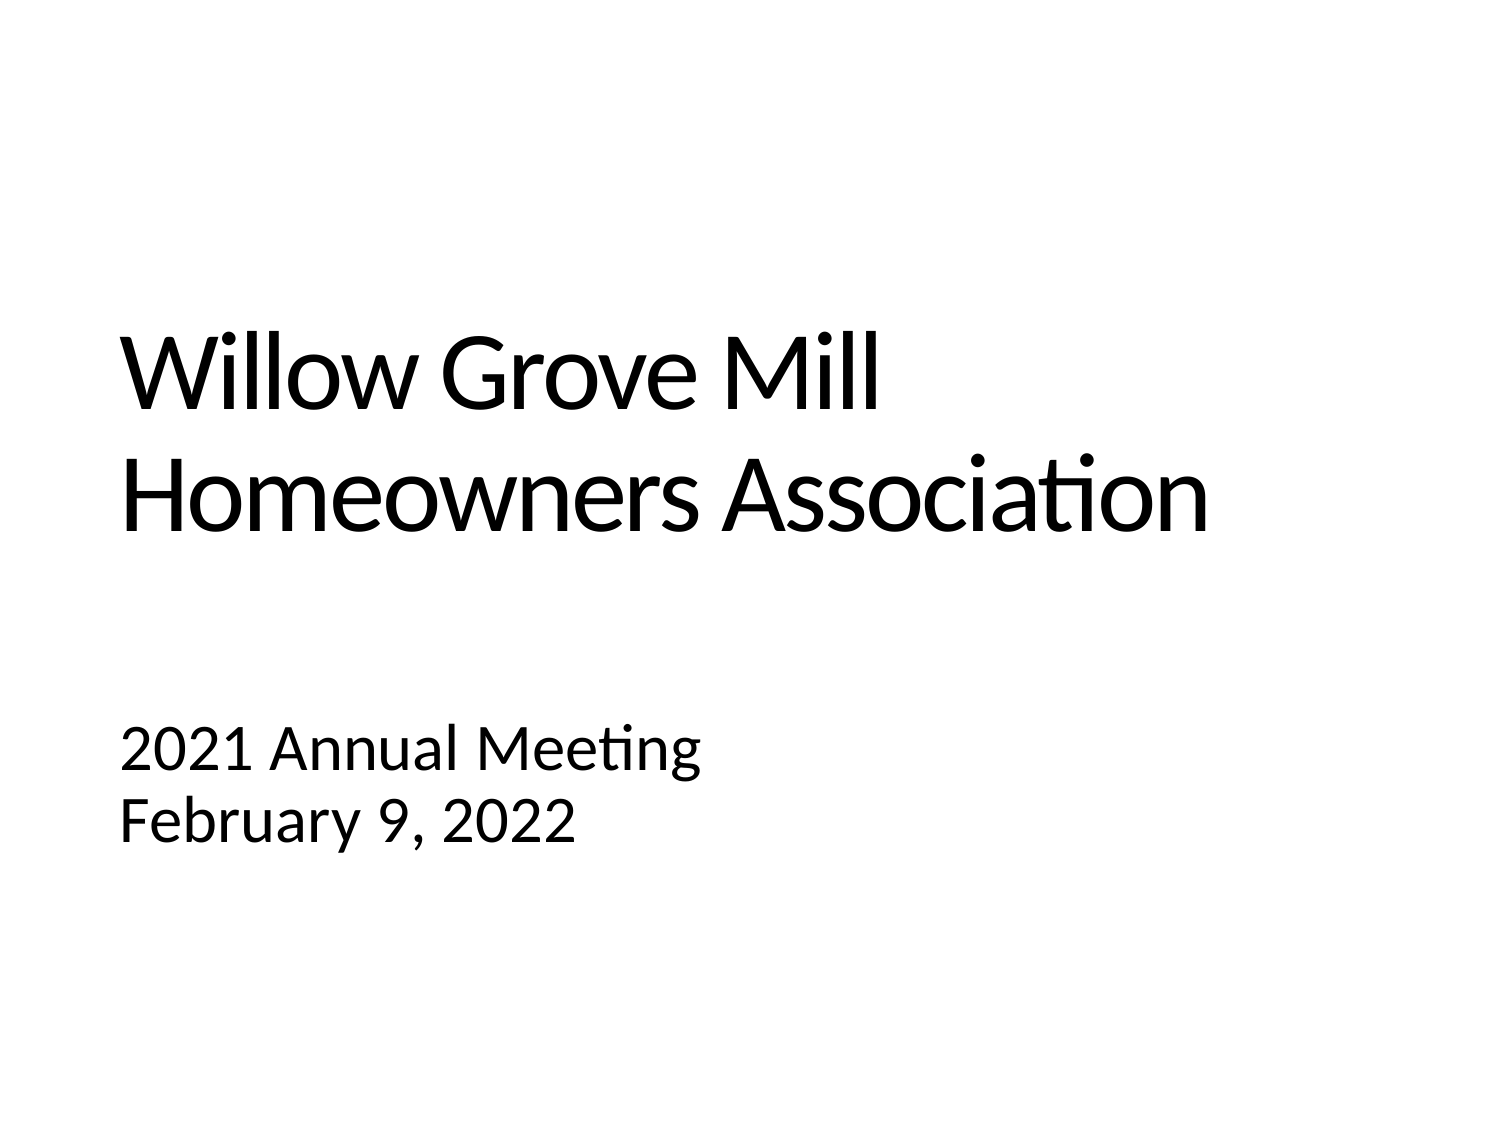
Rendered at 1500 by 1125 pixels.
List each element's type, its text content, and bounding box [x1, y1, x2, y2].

title Willow Grove Mill Homeowners Association [119, 312, 1380, 563]
subtitle 2021 Annual Meeting February 9, 2022 [119, 712, 1380, 925]
